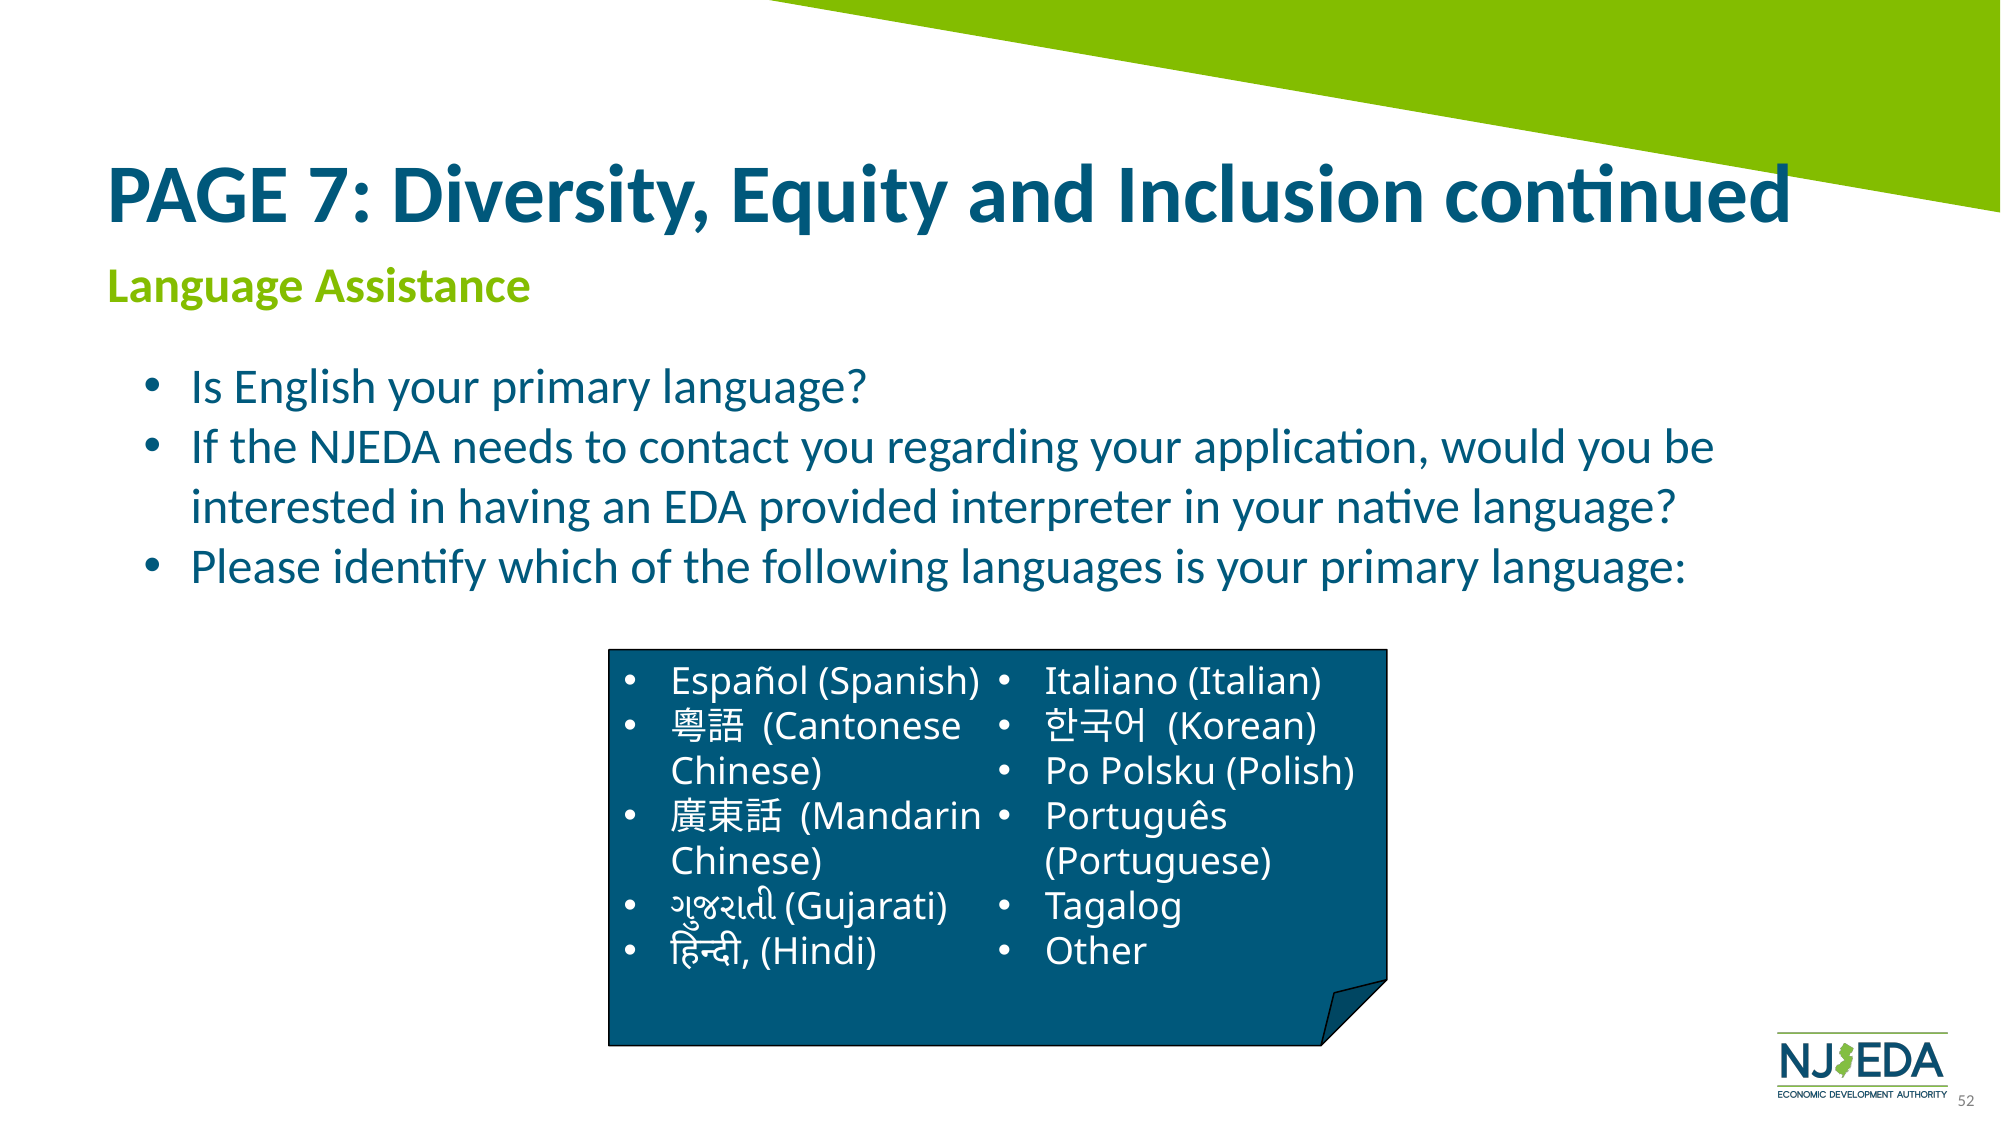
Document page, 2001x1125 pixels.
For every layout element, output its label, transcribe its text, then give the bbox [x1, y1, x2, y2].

picture [1772, 1027, 1953, 1104]
title PAGE 7: Diversity, Equity and Inclusion continued [92, 132, 1904, 244]
text_box Español (Spanish) 粵語 (Cantonese Chinese) 廣東話 (Mandarin Chinese) ગુજરાતી (Gujarati) हिन्दी, (Hindi) Italiano (Italian) 한국어 (Korean) Po Polsku (Polish) Português (Portuguese) Tagalog Other [606, 647, 1390, 1048]
text_box Is English your primary language? If the NJEDA needs to contact you regarding your application, would you be interested in having an EDA provided interpreter in your native language? Please identify which of the following languages is your primary language: [129, 346, 1867, 602]
list Language Assistance [92, 244, 1904, 386]
